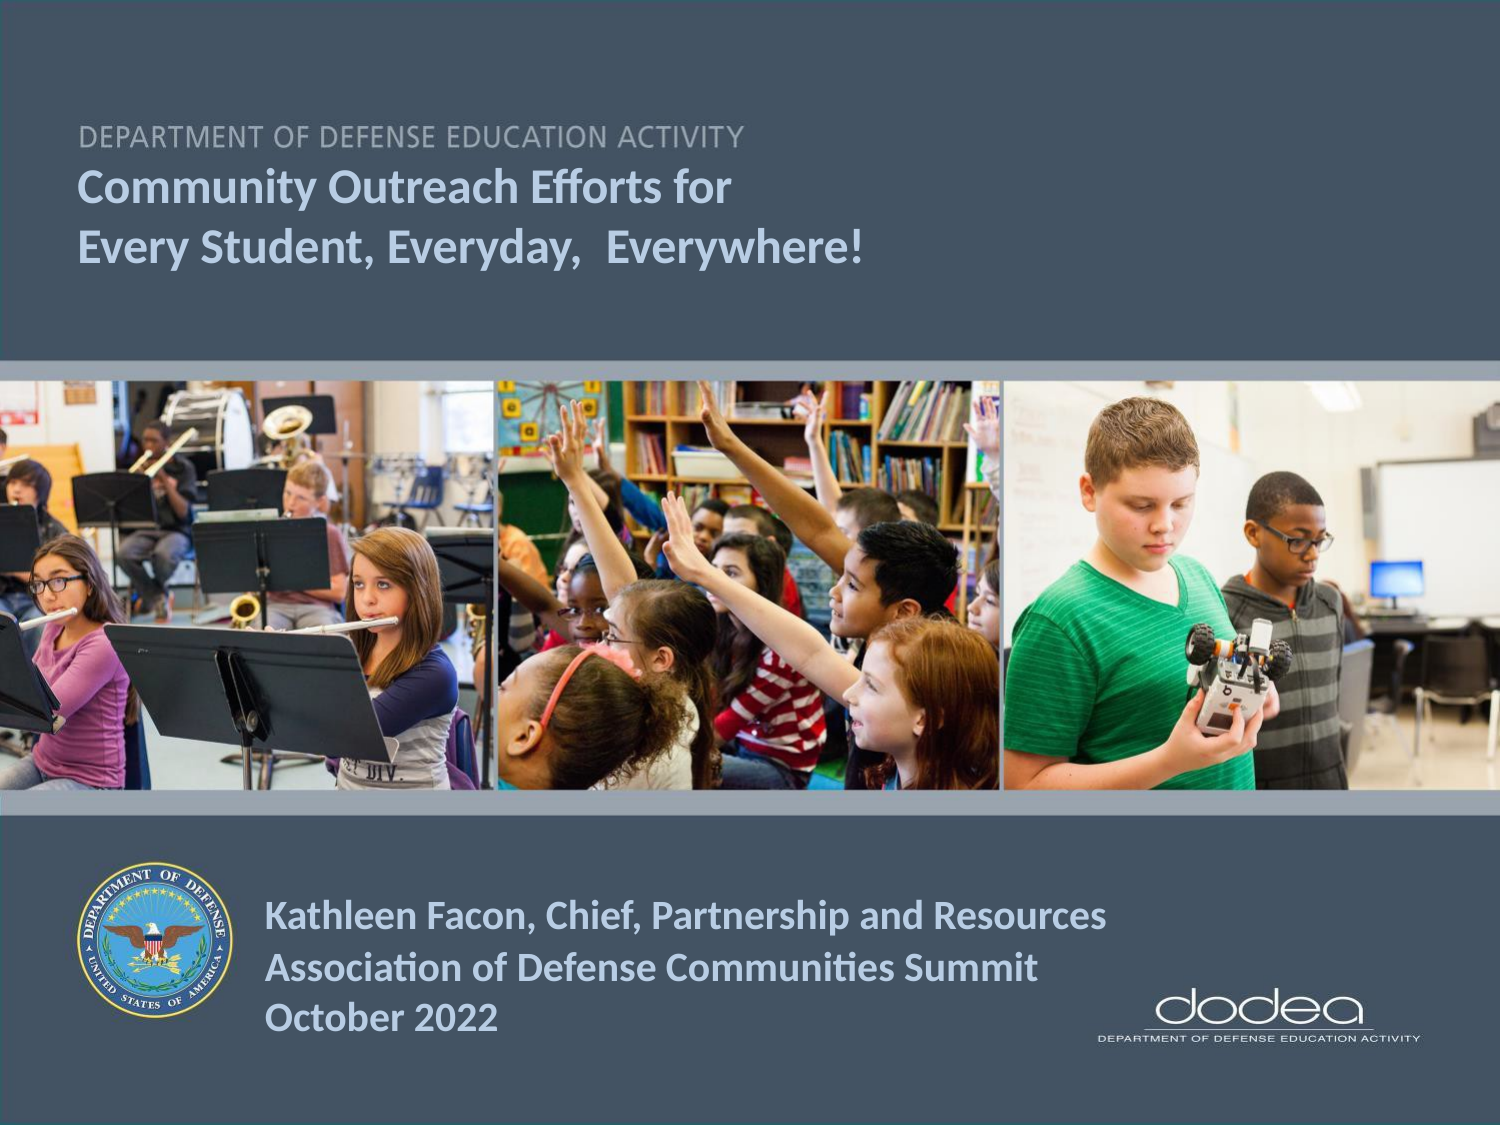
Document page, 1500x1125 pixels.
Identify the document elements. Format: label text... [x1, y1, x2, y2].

text_box [0, 0, 1500, 1125]
text_box Kathleen Facon, Chief, Partnership and Resources Association of Defense Communities Summit October 2022 [262, 885, 1110, 1041]
title Community Outreach Efforts for Every Student, Everyday, Everywhere! [75, 151, 1077, 342]
